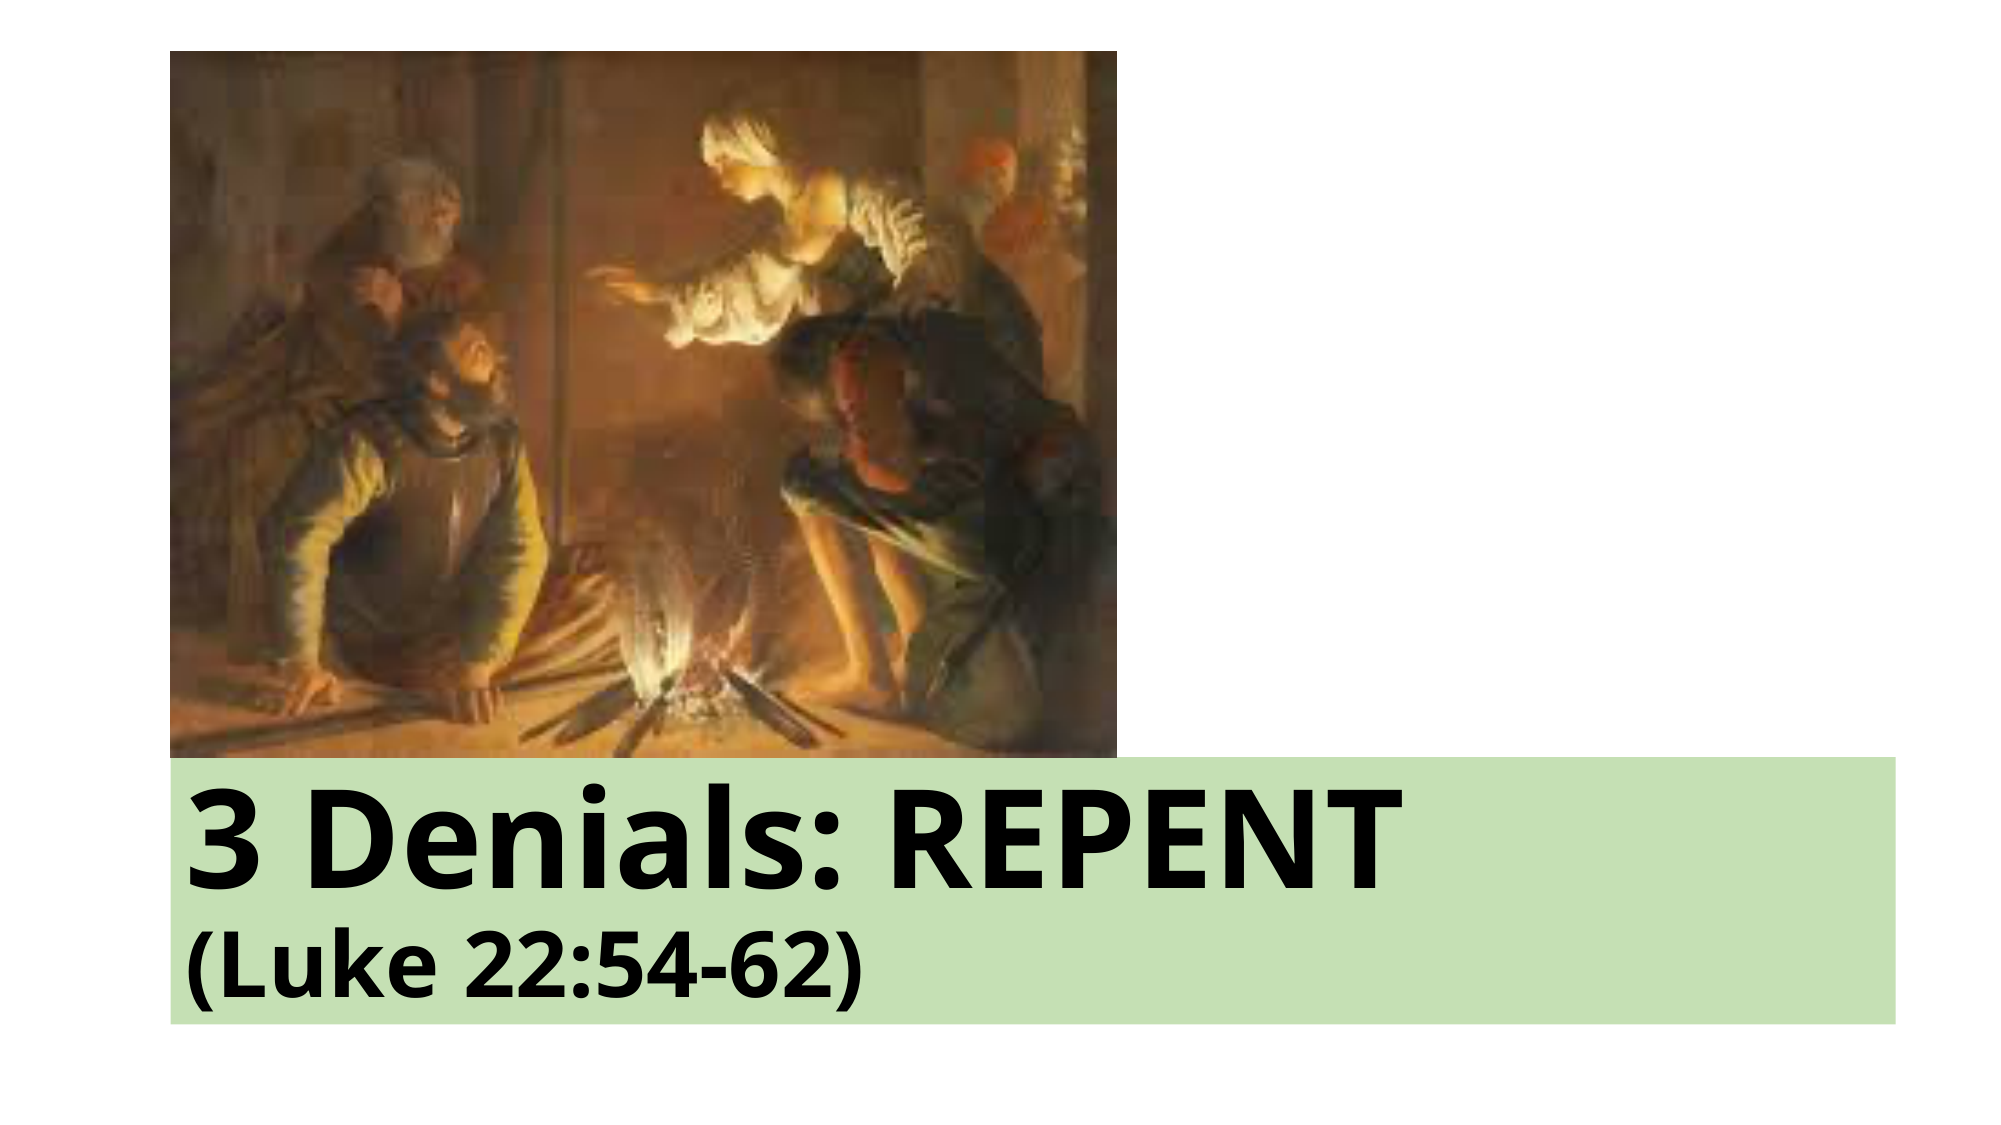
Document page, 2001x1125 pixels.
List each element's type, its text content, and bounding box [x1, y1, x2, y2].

title 3 Denials: REPENT (Luke 22:54-62) [170, 757, 1896, 1025]
picture [170, 51, 1117, 758]
